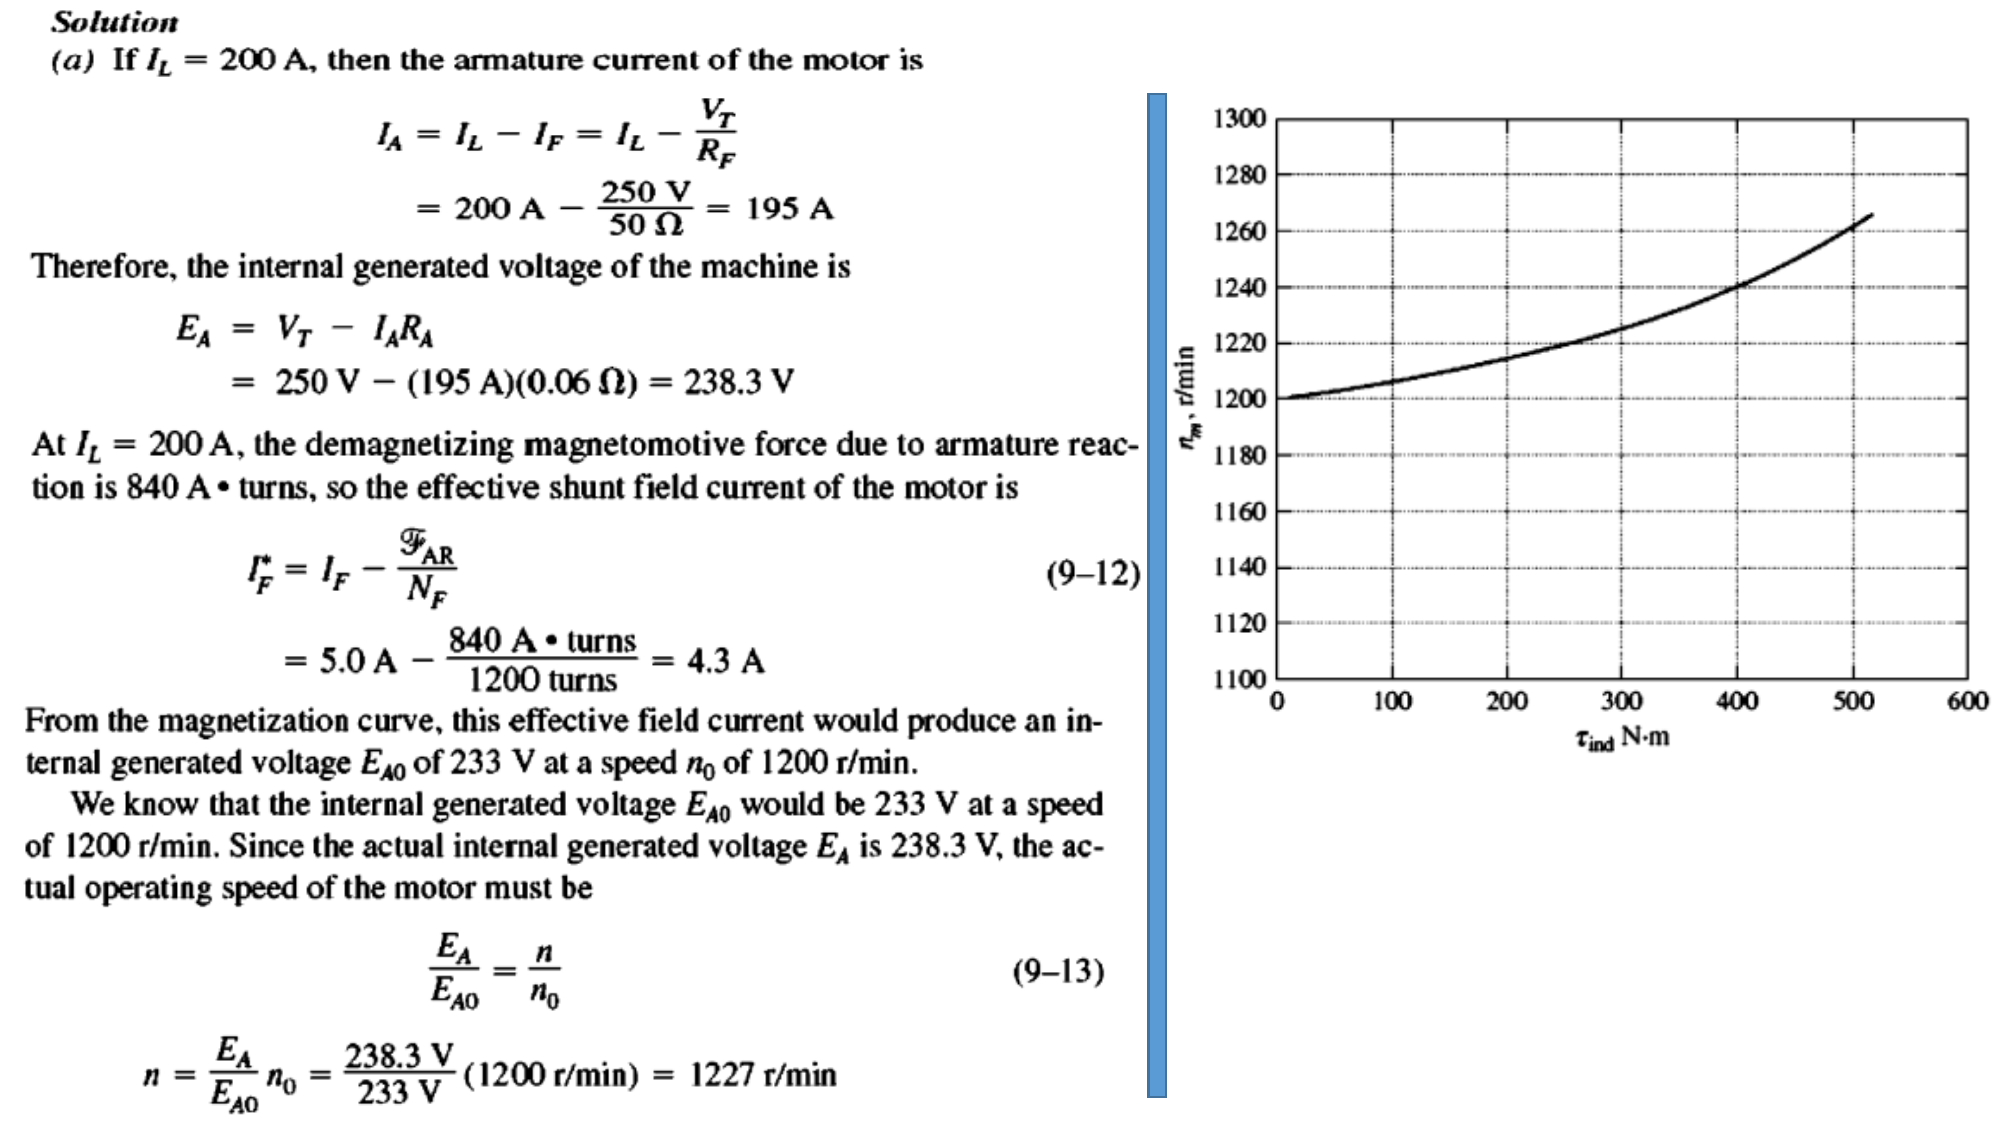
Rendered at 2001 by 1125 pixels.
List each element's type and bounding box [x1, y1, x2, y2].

text_box [0, 2, 1192, 1123]
picture [1166, 77, 1999, 765]
